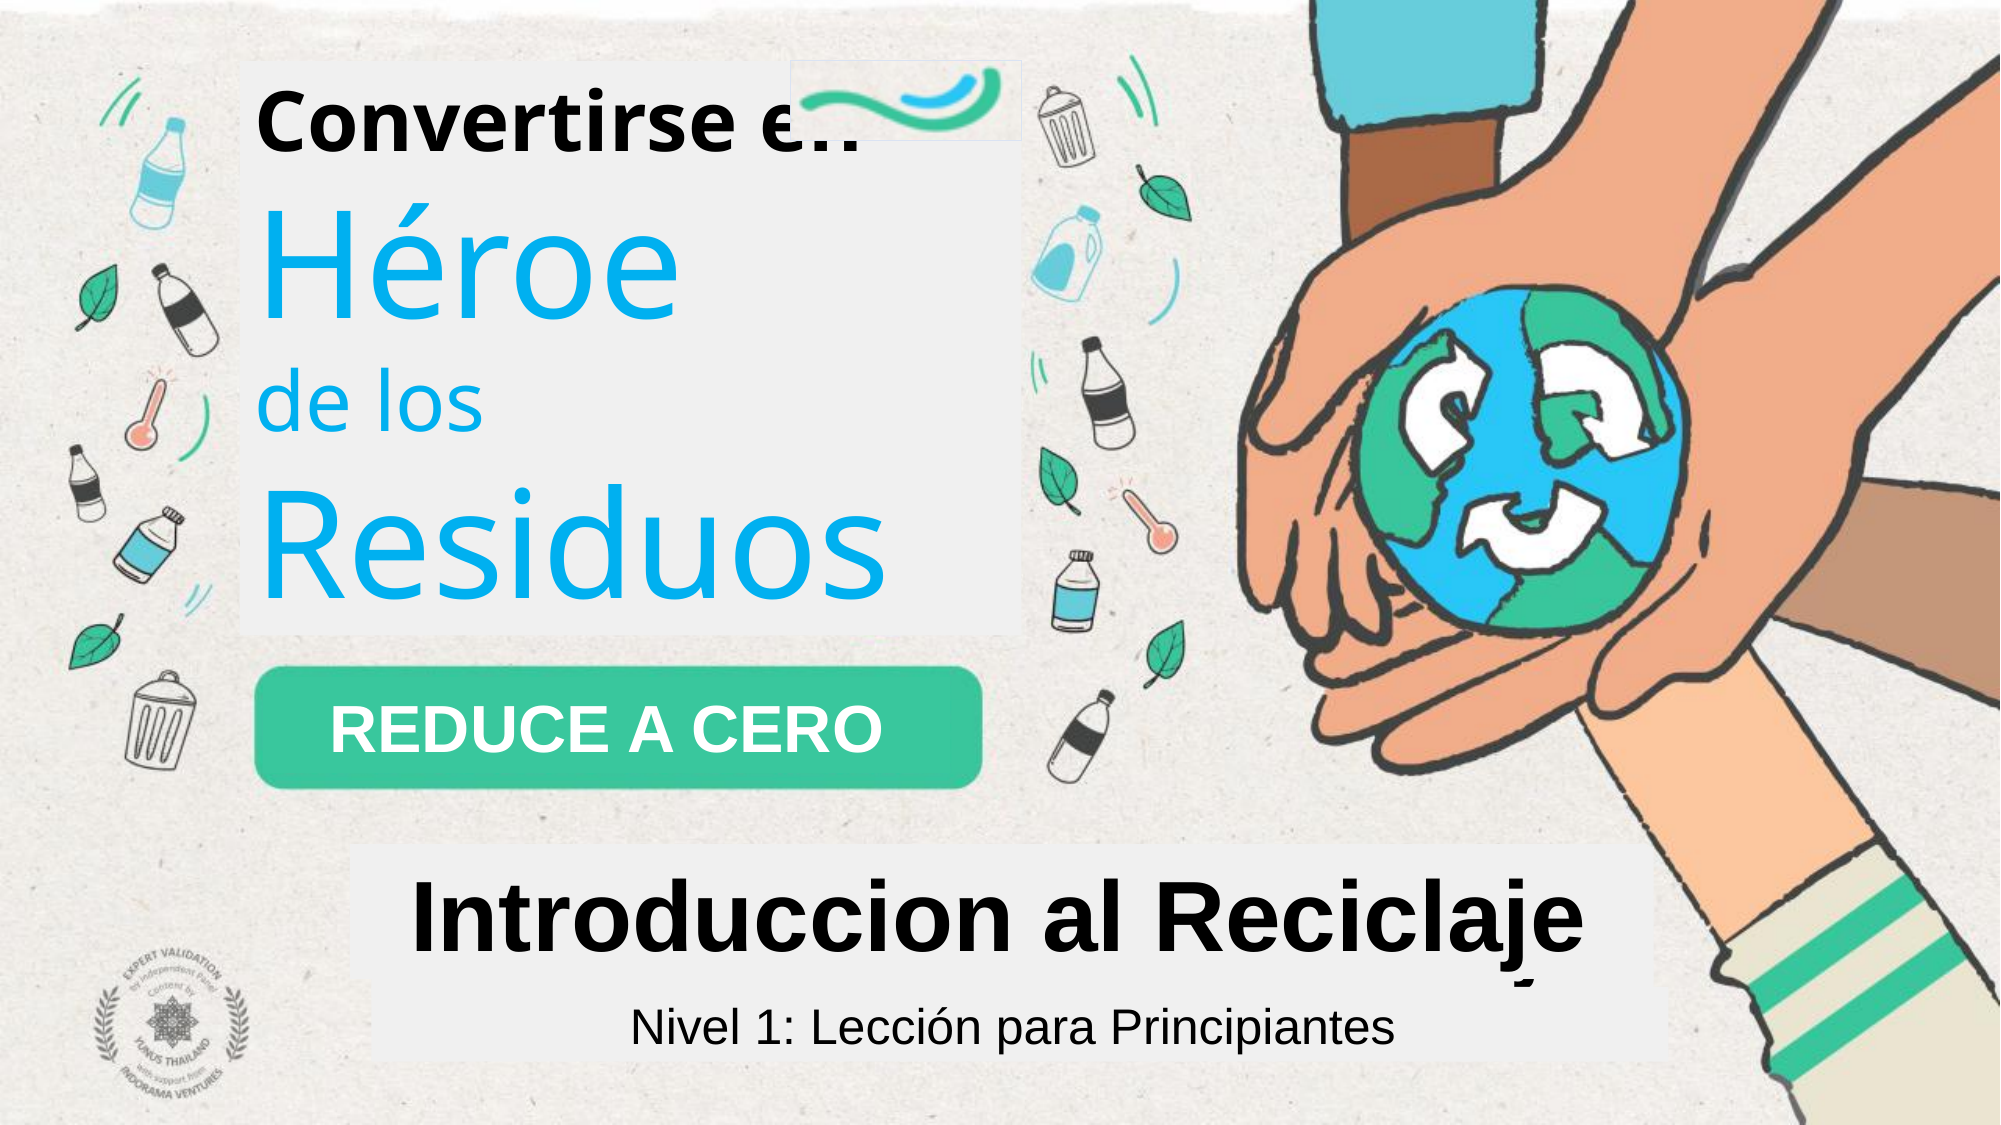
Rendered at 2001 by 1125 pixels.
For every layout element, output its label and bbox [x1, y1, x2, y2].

text_box [349, 843, 1669, 1064]
text_box [0, 0, 2000, 1125]
